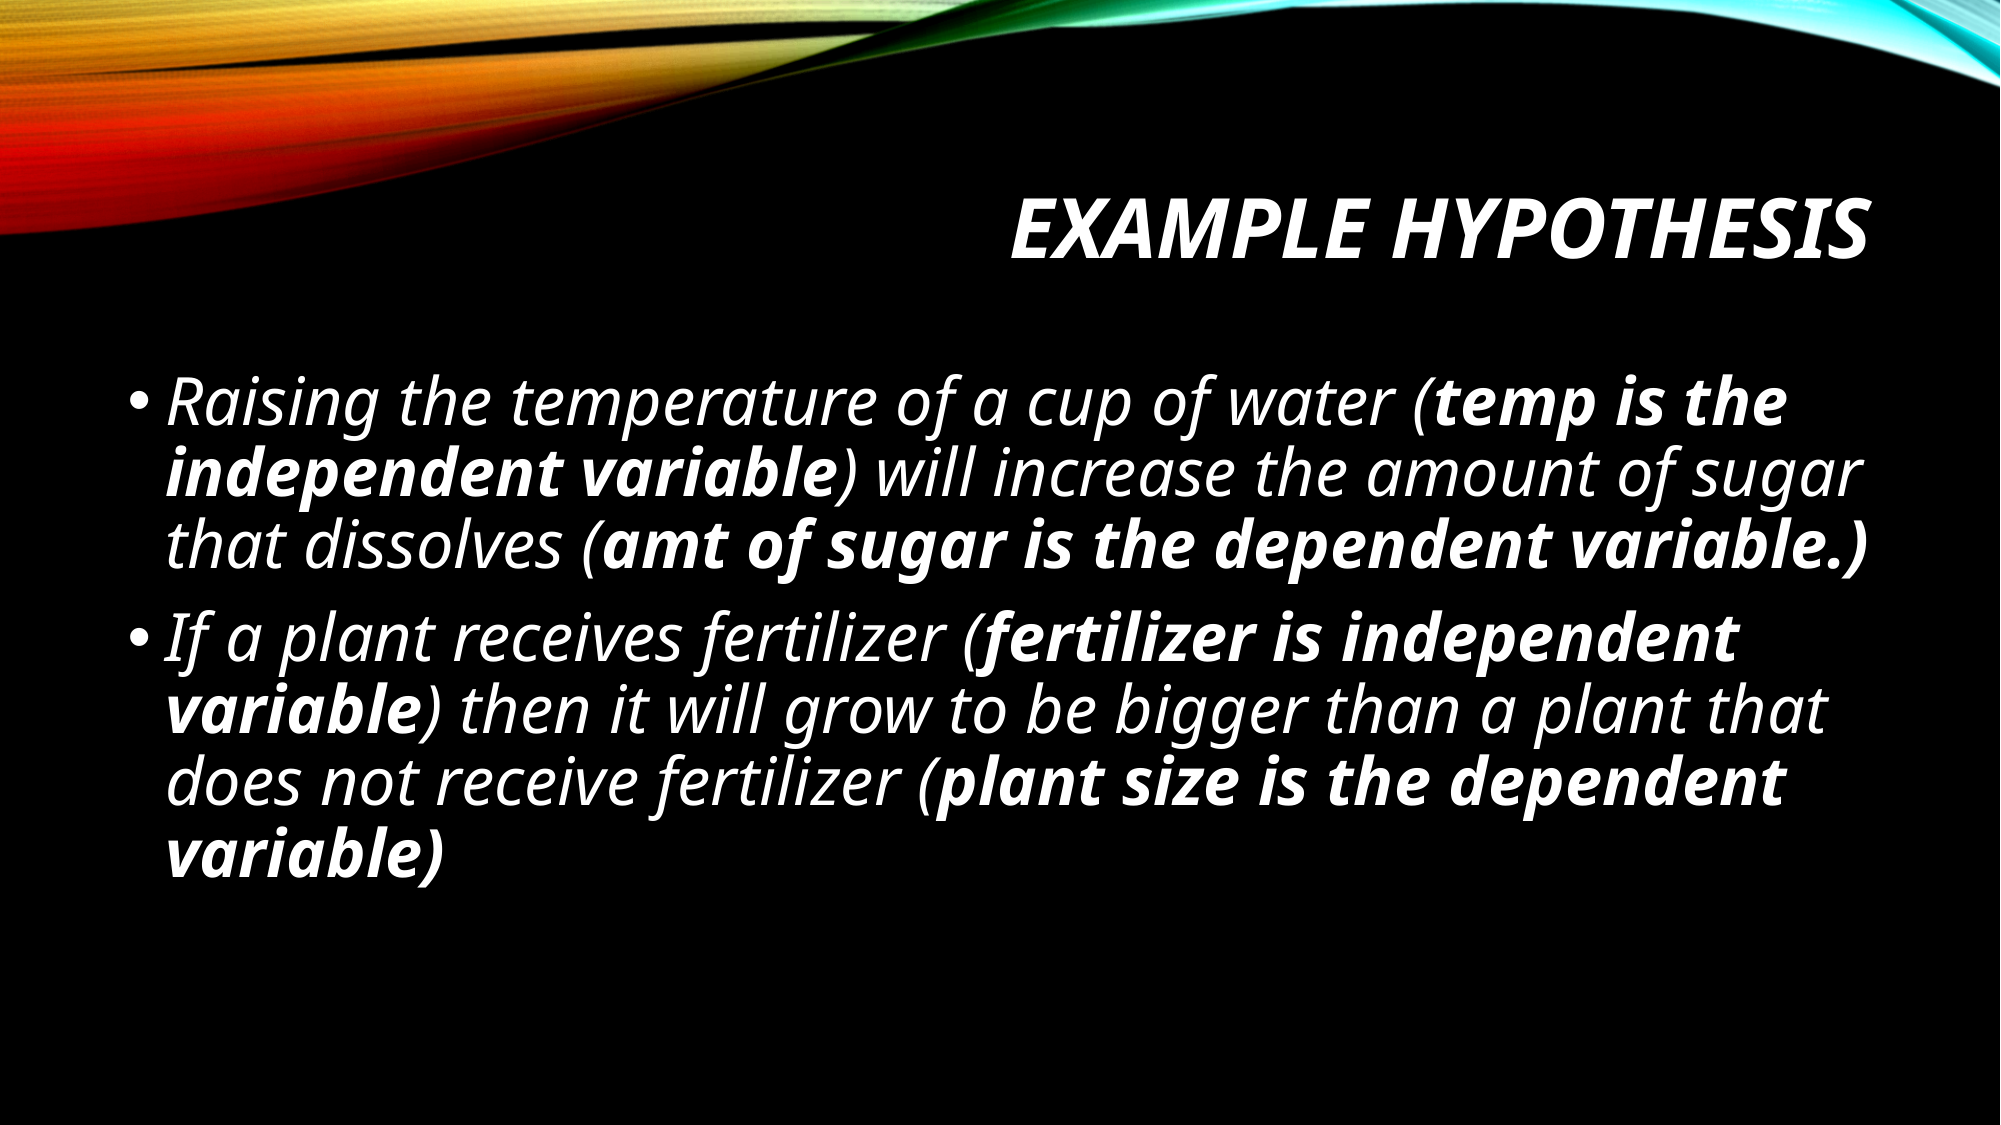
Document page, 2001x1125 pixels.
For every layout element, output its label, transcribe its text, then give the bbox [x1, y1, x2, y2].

list Raising the temperature of a cup of water (temp is the independent variable) will increase the amount of sugar that dissolves (amt of sugar is the dependent variable.) If a plant receives fertilizer (fertilizer is independent variable) then it will grow to be bigger than a plant that does not receive fertilizer (plant size is the dependent variable) [112, 360, 1888, 1021]
title Example Hypothesis [474, 125, 1888, 338]
picture [0, 0, 2000, 237]
